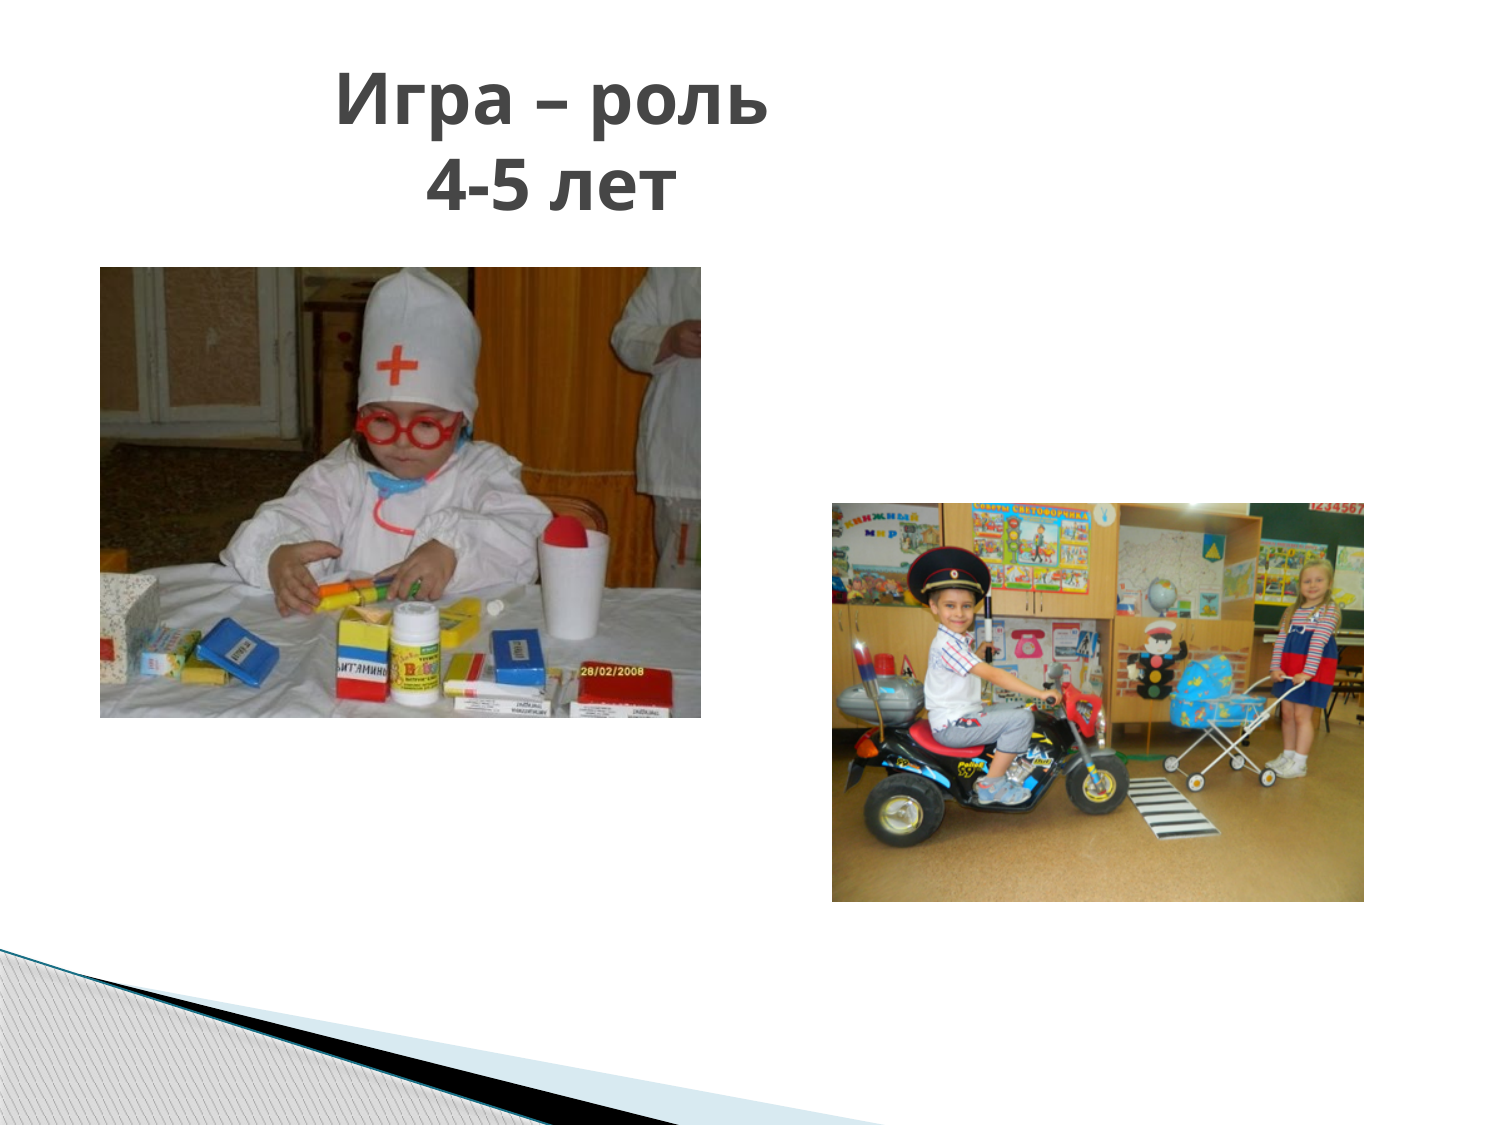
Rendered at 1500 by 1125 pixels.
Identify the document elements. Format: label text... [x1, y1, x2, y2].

title Игра – роль 4-5 лет [75, 45, 1425, 233]
picture [832, 503, 1364, 903]
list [100, 266, 701, 718]
